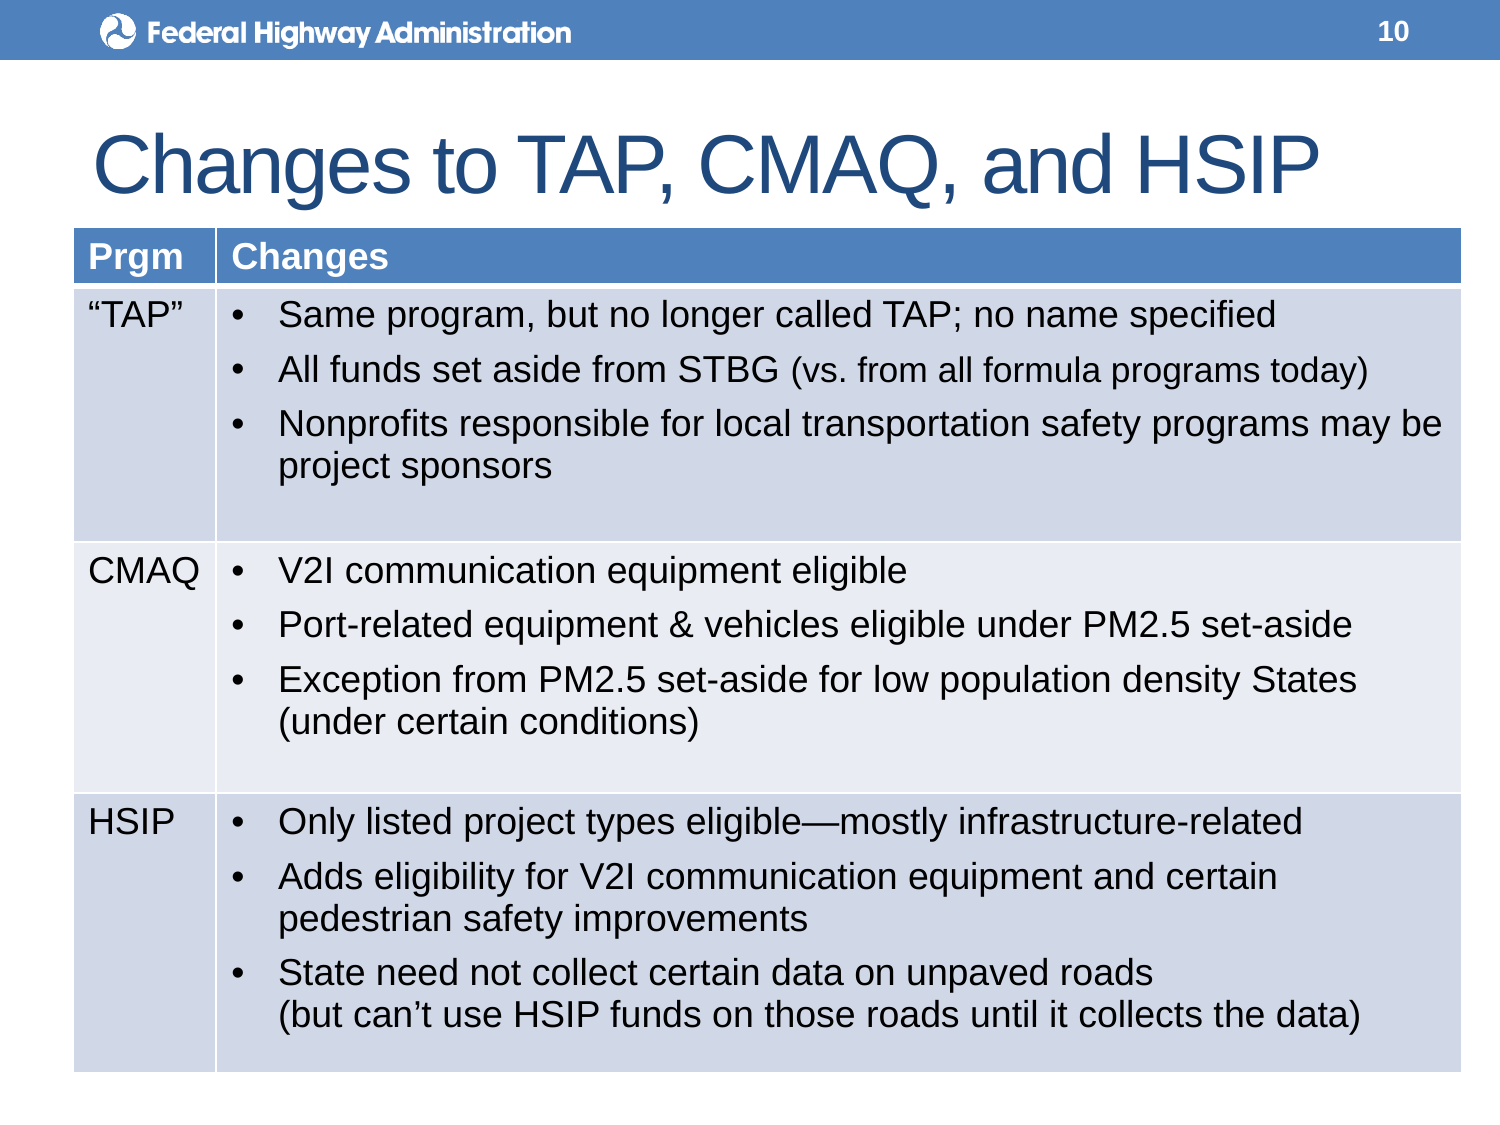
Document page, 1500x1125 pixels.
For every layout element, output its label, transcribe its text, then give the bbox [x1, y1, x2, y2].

title Changes to TAP, CMAQ, and HSIP [77, 78, 1428, 227]
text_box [98, 12, 600, 51]
table_cell CMAQ [74, 543, 215, 792]
table_cell HSIP [74, 794, 215, 1072]
table_header Changes [217, 228, 1461, 283]
slide_number 10 [1250, 3, 1425, 57]
table_cell “TAP” [74, 289, 215, 541]
table_header Prgm [74, 228, 215, 283]
table_cell V2I communication equipment eligible Port-related equipment & vehicles eligible under PM2.5 set-aside Exception from PM2.5 set-aside for low population density States (under certain conditions) [217, 543, 1461, 792]
table_cell Only listed project types eligible—mostly infrastructure-related Adds eligibility for V2I communication equipment and certain pedestrian safety improvements State need not collect certain data on unpaved roads (but can’t use HSIP funds on those roads until it collects the data) [217, 794, 1461, 1072]
table_cell Same program, but no longer called TAP; no name specified All funds set aside from STBG (vs. from all formula programs today) Nonprofits responsible for local transportation safety programs may be project sponsors [217, 289, 1461, 541]
